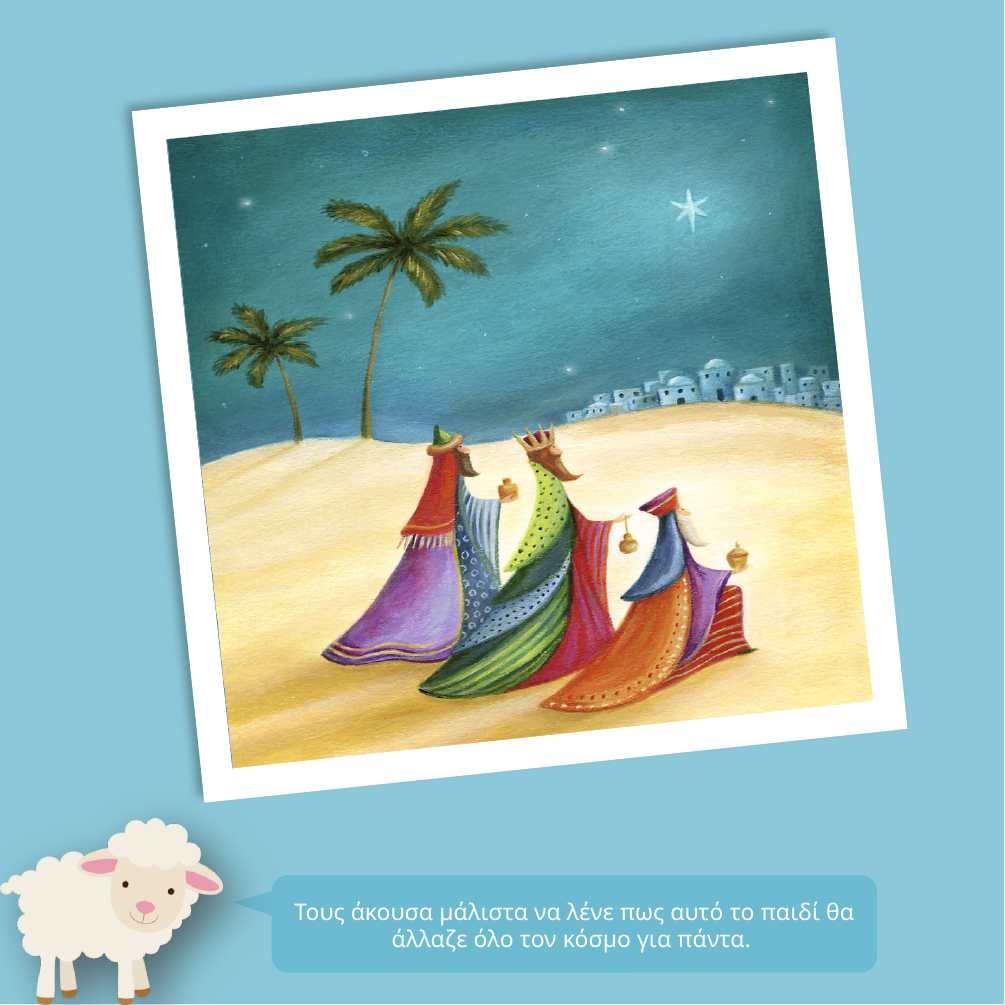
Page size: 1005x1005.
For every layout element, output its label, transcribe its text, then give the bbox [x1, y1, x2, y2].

text_box Τους άκουσα μάλιστα να λένε πως αυτό το παιδί θα άλλαζε όλο τον κόσμο για πάντα. [272, 872, 880, 975]
picture [168, 73, 873, 768]
picture [0, 818, 223, 1005]
